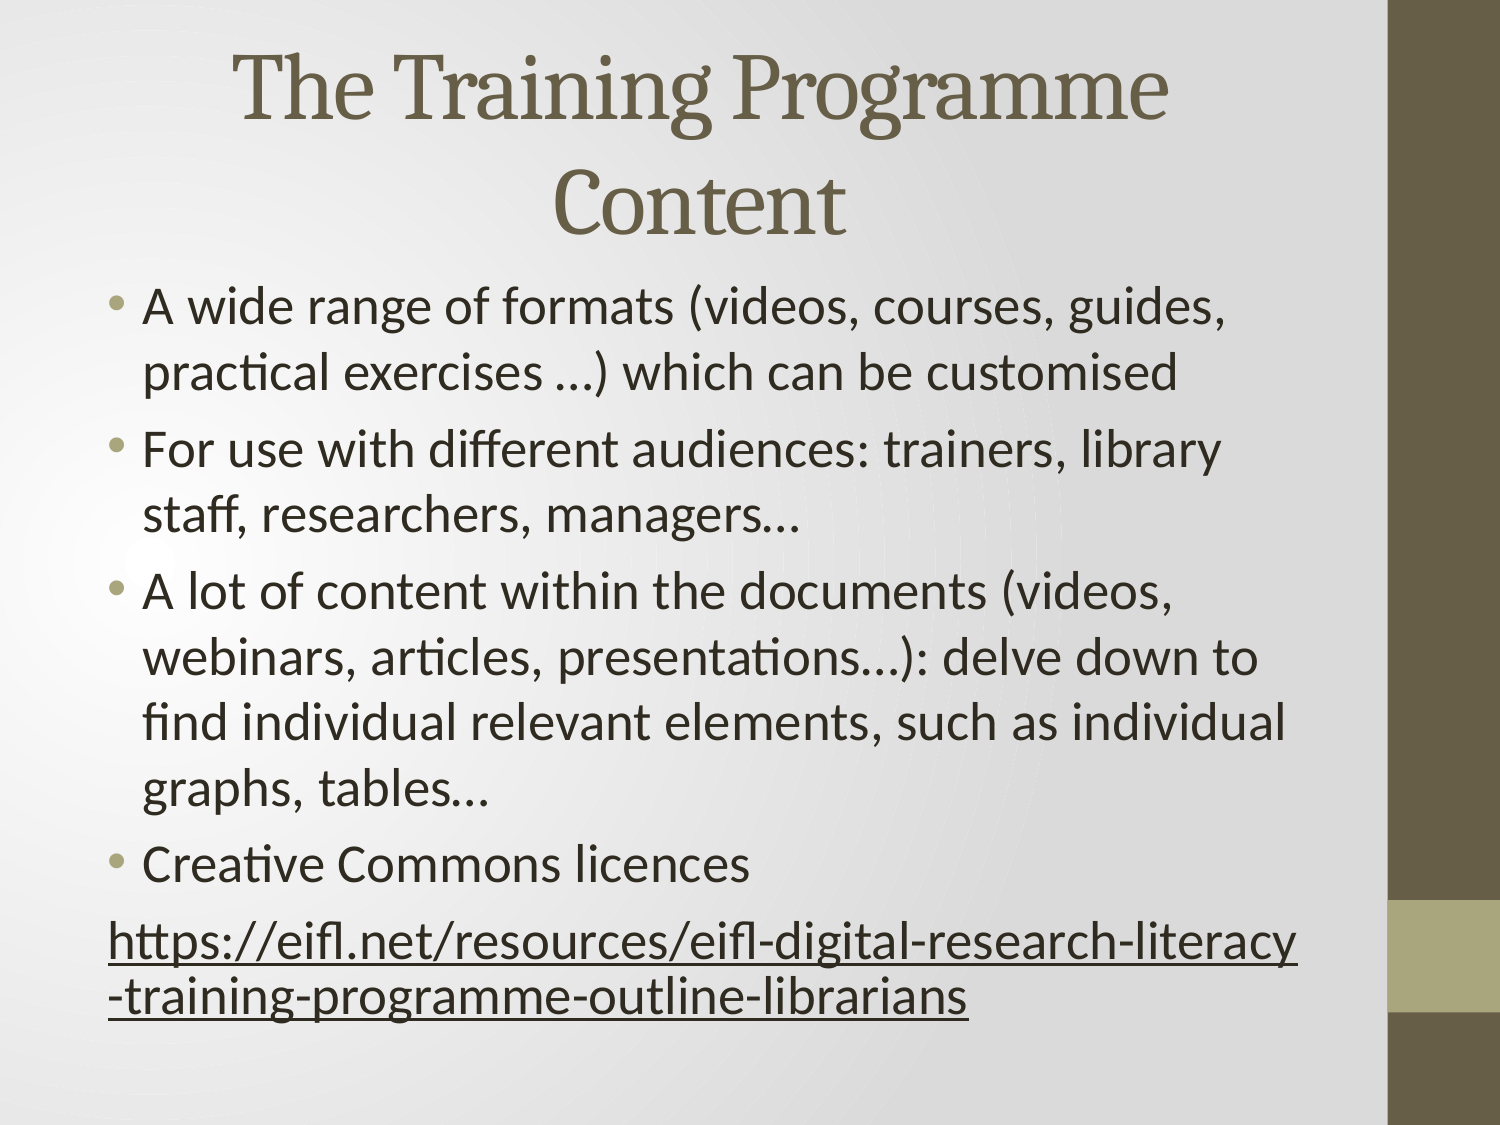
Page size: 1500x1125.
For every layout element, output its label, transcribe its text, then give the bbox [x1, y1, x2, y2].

title The Training Programme Content [75, 45, 1325, 233]
list A wide range of formats (videos, courses, guides, practical exercises …) which can be customised For use with different audiences: trainers, library staff, researchers, managers… A lot of content within the documents (videos, webinars, articles, presentations…): delve down to find individual relevant elements, such as individual graphs, tables… Creative Commons licences https://eifl.net/resources/eifl-digital-research-literacy-training-programme-outline-librarians [75, 262, 1325, 1050]
